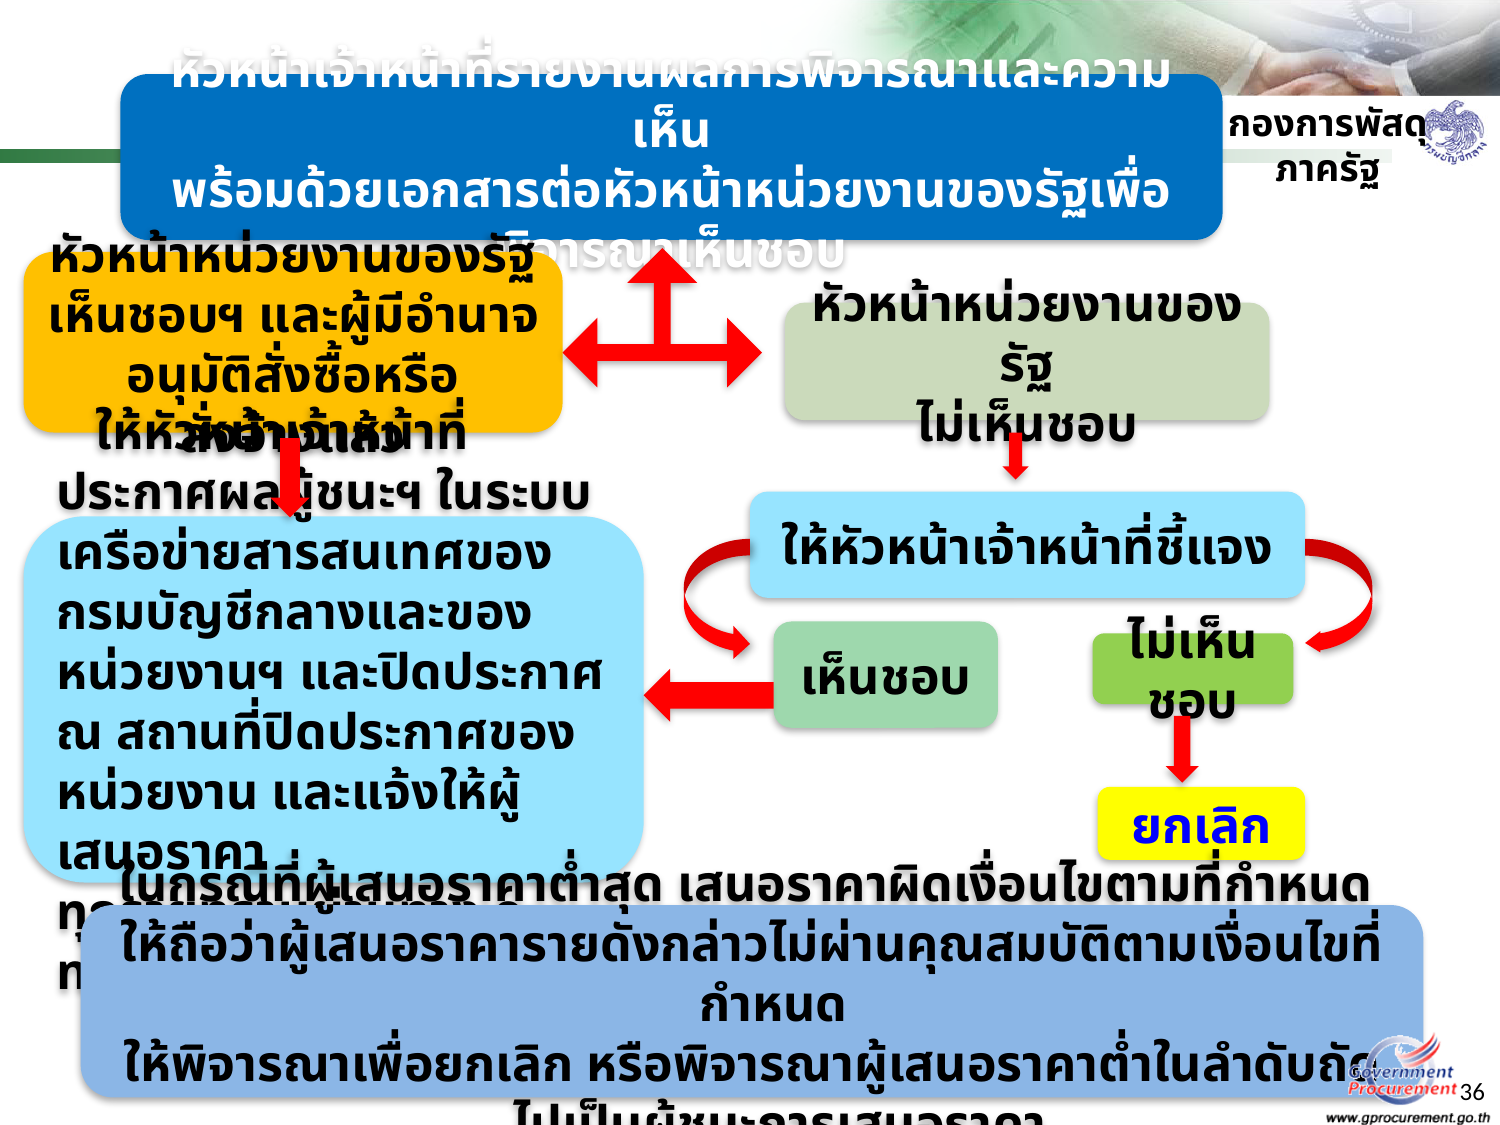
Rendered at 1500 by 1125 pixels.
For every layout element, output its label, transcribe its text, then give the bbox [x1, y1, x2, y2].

text_box ในกรณีที่ผู้เสนอราคาต่ำสุด เสนอราคาผิดเงื่อนไขตามที่กำหนด ให้ถือว่าผู้เสนอราคารายดังกล่าวไม่ผ่านคุณสมบัติตามเงื่อนไขที่กำหนด ให้พิจารณาเพื่อยกเลิก หรือพิจารณาผู้เสนอราคาต่ำในลำดับถัดไปเป็นผู้ชนะการเสนอราคา [79, 903, 1425, 1099]
text_box [682, 537, 752, 662]
text_box [561, 246, 764, 390]
text_box หัวหน้าหน่วยงานของรัฐ ไม่เห็นชอบ [783, 301, 1271, 422]
picture [1391, 96, 1500, 186]
text_box ไม่เห็นชอบ [1091, 632, 1295, 706]
text_box [642, 666, 775, 725]
text_box [267, 436, 313, 519]
slide_number 36 [1149, 1067, 1304, 1118]
text_box กองการพัสดุภาครัฐ [1209, 91, 1446, 196]
text_box ให้หัวหน้าเจ้าหน้าที่ชี้แจง [748, 490, 1307, 599]
text_box หัวหน้าหน่วยงานของรัฐเห็นชอบฯ และผู้มีอำนาจอนุมัติสั่งซื้อหรือ สั่งจ้างแล้ว [22, 250, 564, 434]
picture [1304, 1025, 1500, 1125]
text_box [999, 431, 1032, 481]
text_box ยกเลิก [1096, 785, 1307, 861]
text_box หัวหน้าเจ้าหน้าที่รายงานผลการพิจารณาและความเห็น พร้อมด้วยเอกสารต่อหัวหน้าหน่วยงานของรัฐเพื่อพิจารณาเห็นชอบ [119, 73, 1224, 242]
text_box ให้หัวหน้าเจ้าหน้าที่ประกาศผลผู้ชนะฯ ในระบบเครือข่ายสารสนเทศของกรมบัญชีกลางและของหน่วยงานฯ และปิดประกาศ ณ สถานที่ปิดประกาศของหน่วยงาน และแจ้งให้ผู้เสนอราคา ทุกรายทราบผ่านทาง e-mail [22, 515, 645, 884]
text_box เห็นชอบ [772, 620, 1000, 729]
text_box [1303, 537, 1374, 655]
picture [761, 0, 1500, 95]
text_box [1163, 714, 1202, 785]
